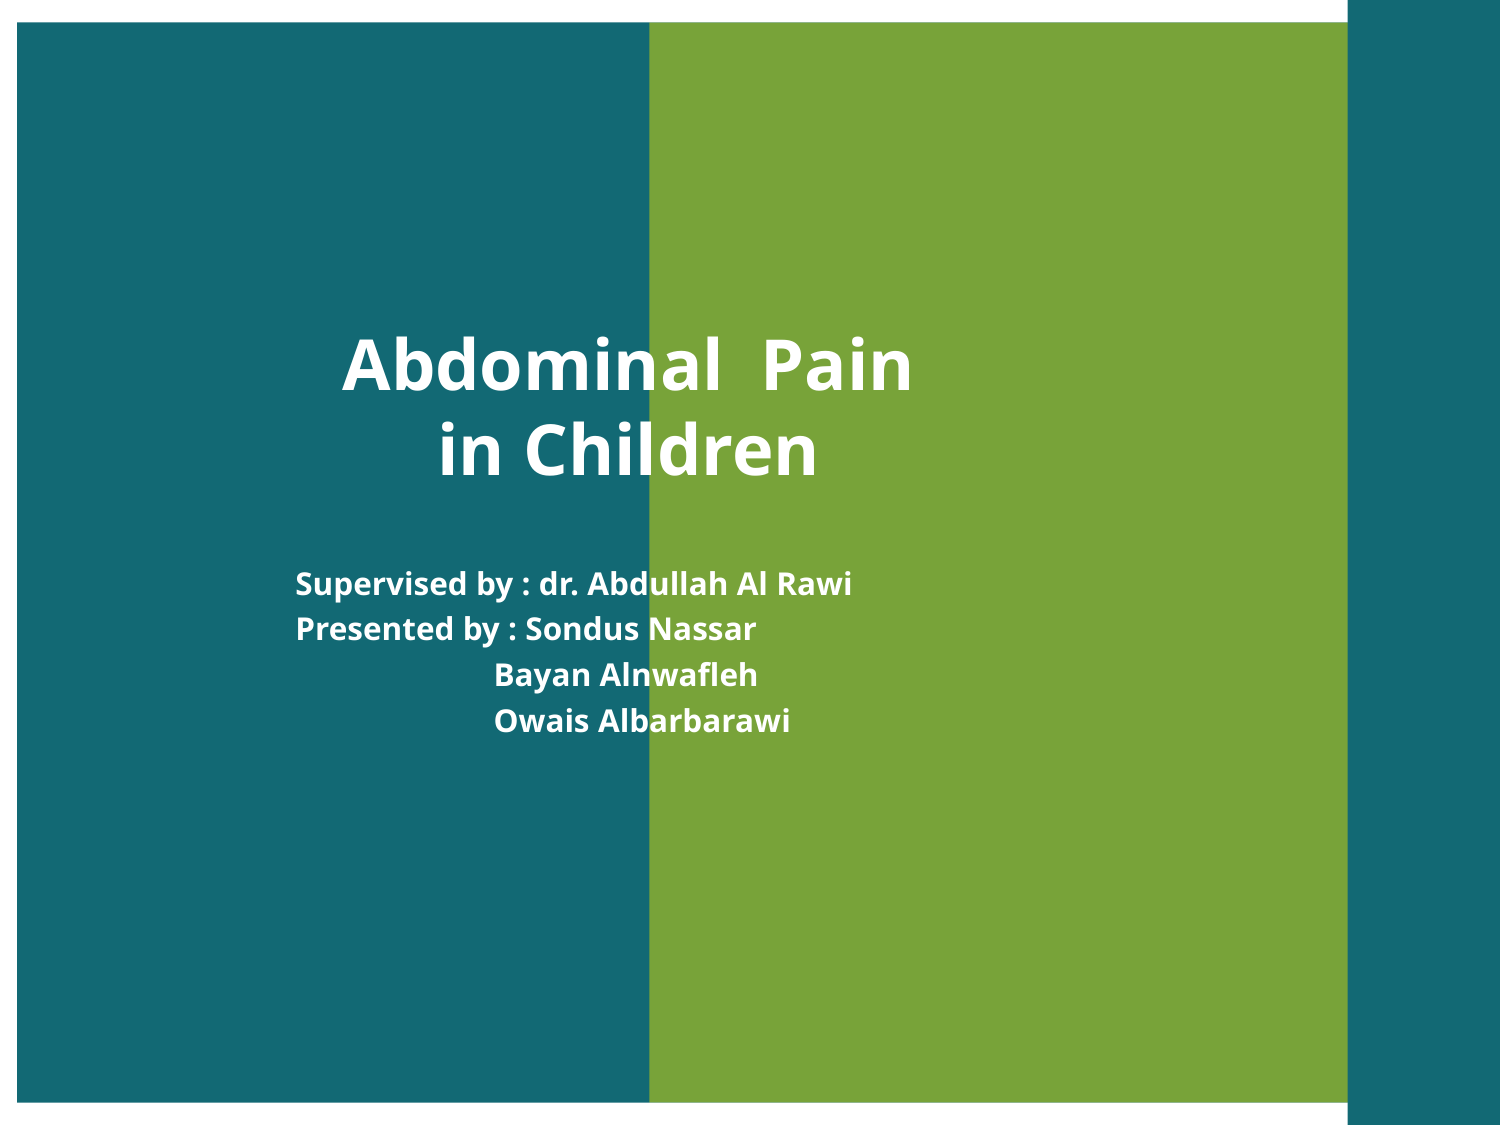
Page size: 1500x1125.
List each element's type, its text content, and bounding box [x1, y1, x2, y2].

subtitle Supervised by : dr. Abdullah Al Rawi Presented by : Sondus Nassar Bayan Alnwafleh Owais Albarbarawi [280, 556, 954, 750]
title Abdominal Pain in Children [304, 289, 971, 520]
